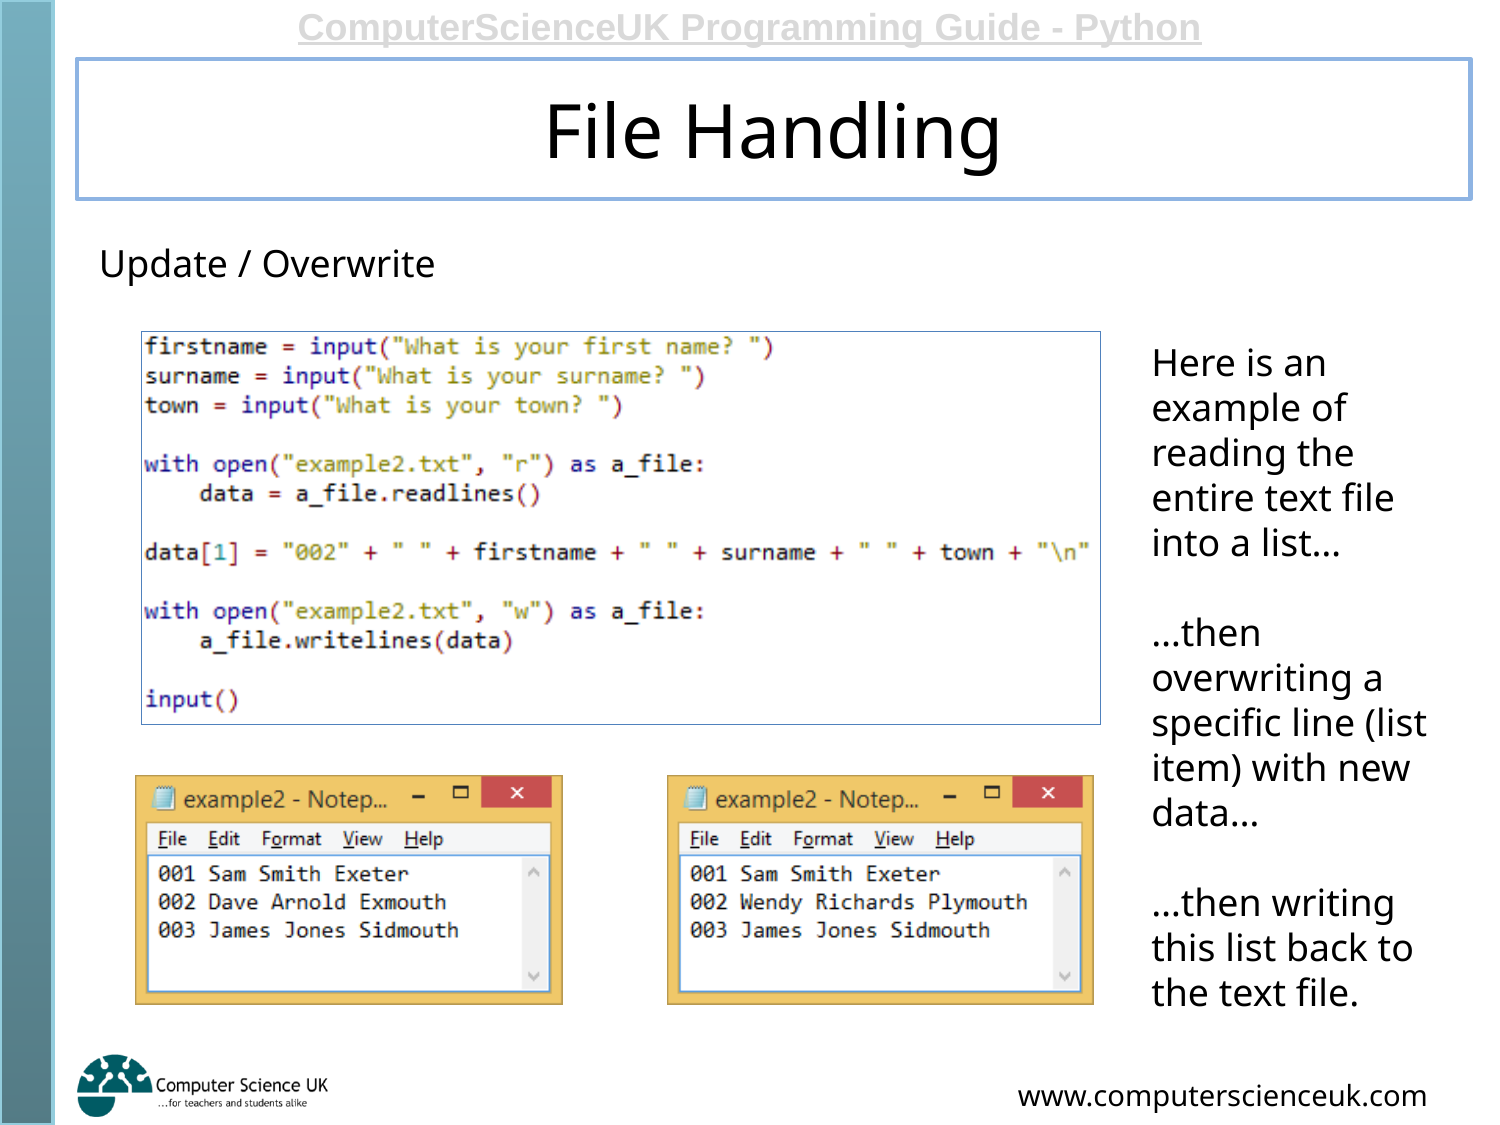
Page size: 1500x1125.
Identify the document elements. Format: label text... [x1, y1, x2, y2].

picture [77, 1054, 328, 1117]
text_box Here is an example of reading the entire text file into a list… …then overwriting a specific line (list item) with new data… …then writing this list back to the text file. [1136, 331, 1468, 1022]
picture [135, 774, 563, 1005]
picture [141, 331, 1101, 726]
title File Handling [75, 57, 1473, 201]
picture [667, 774, 1095, 1005]
text_box Update / Overwrite [84, 232, 452, 292]
